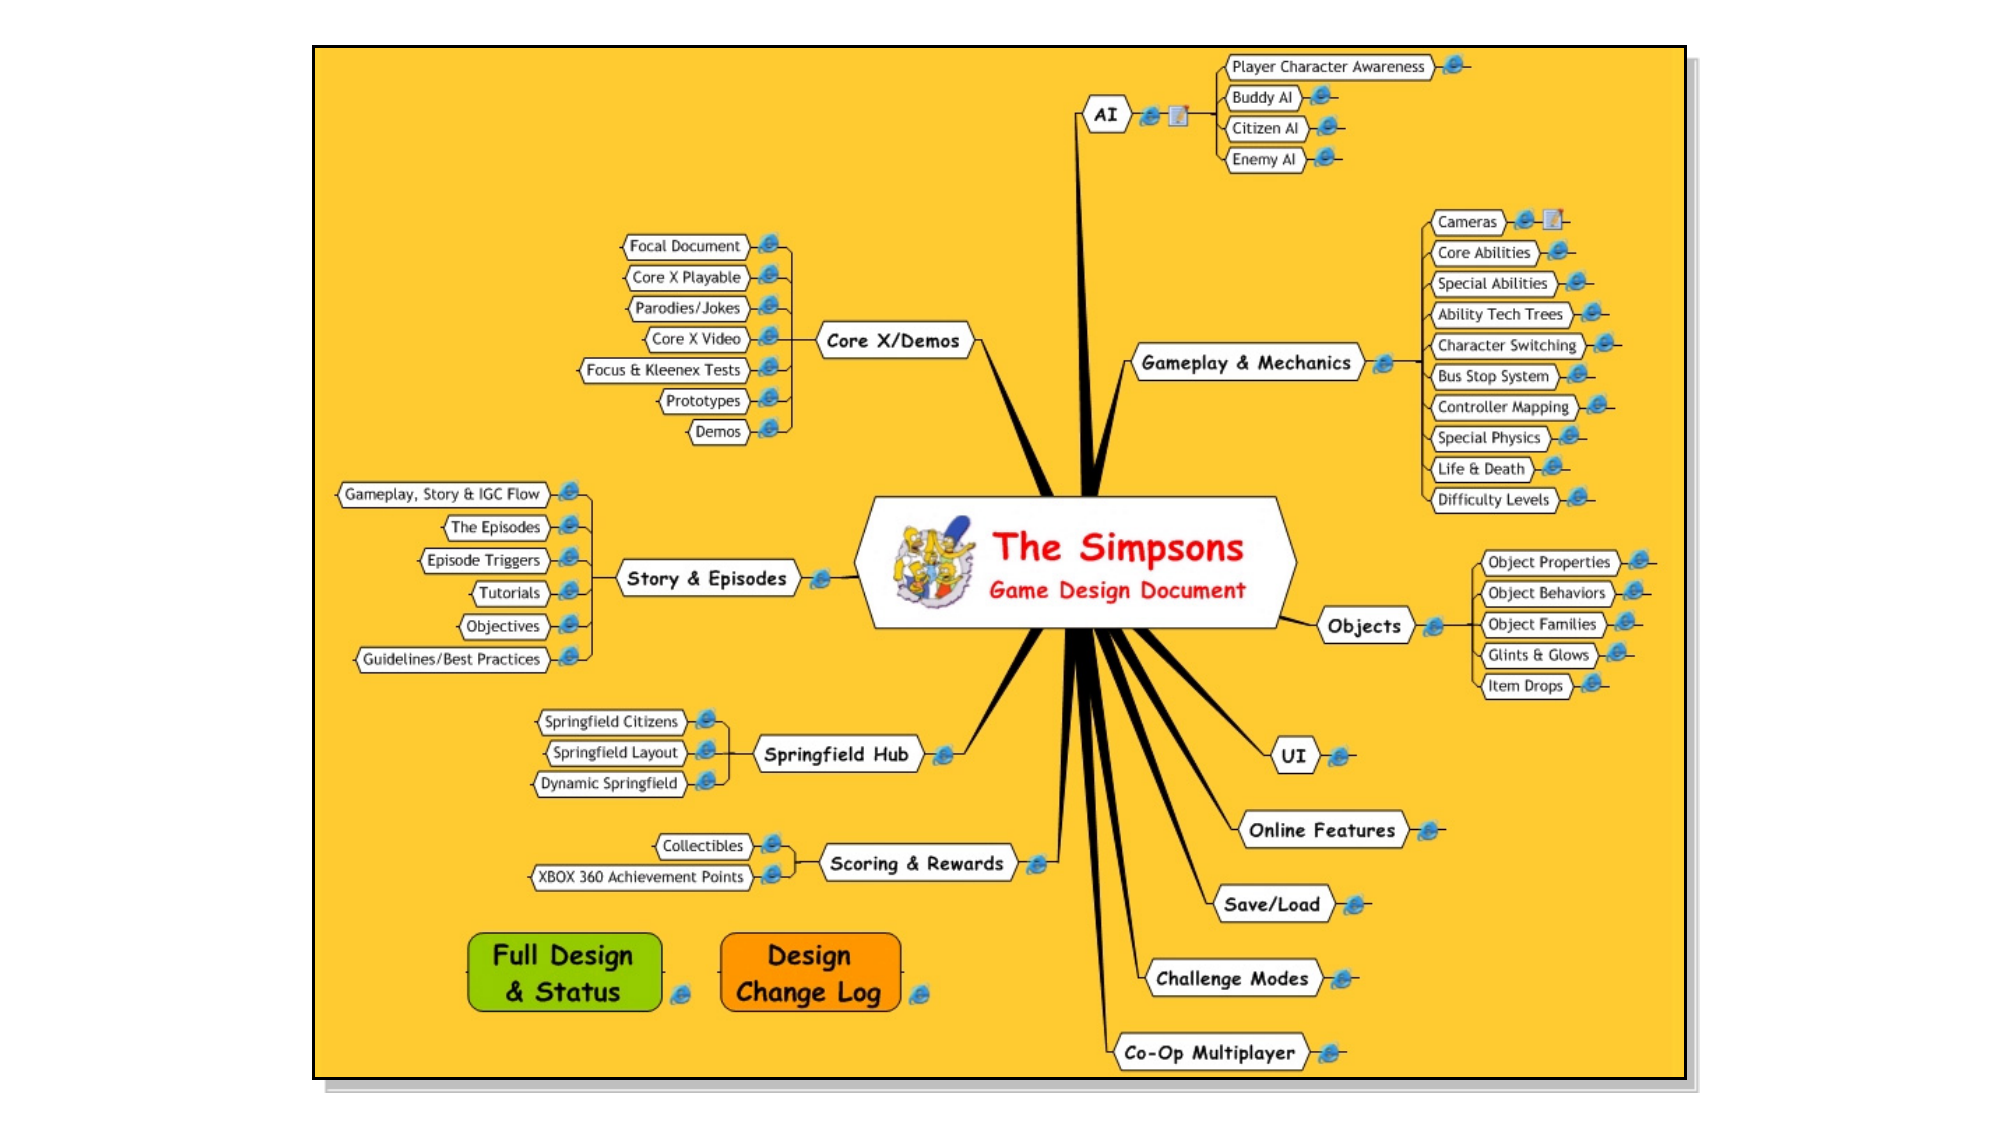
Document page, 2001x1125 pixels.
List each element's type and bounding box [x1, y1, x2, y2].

picture [314, 47, 1685, 1078]
